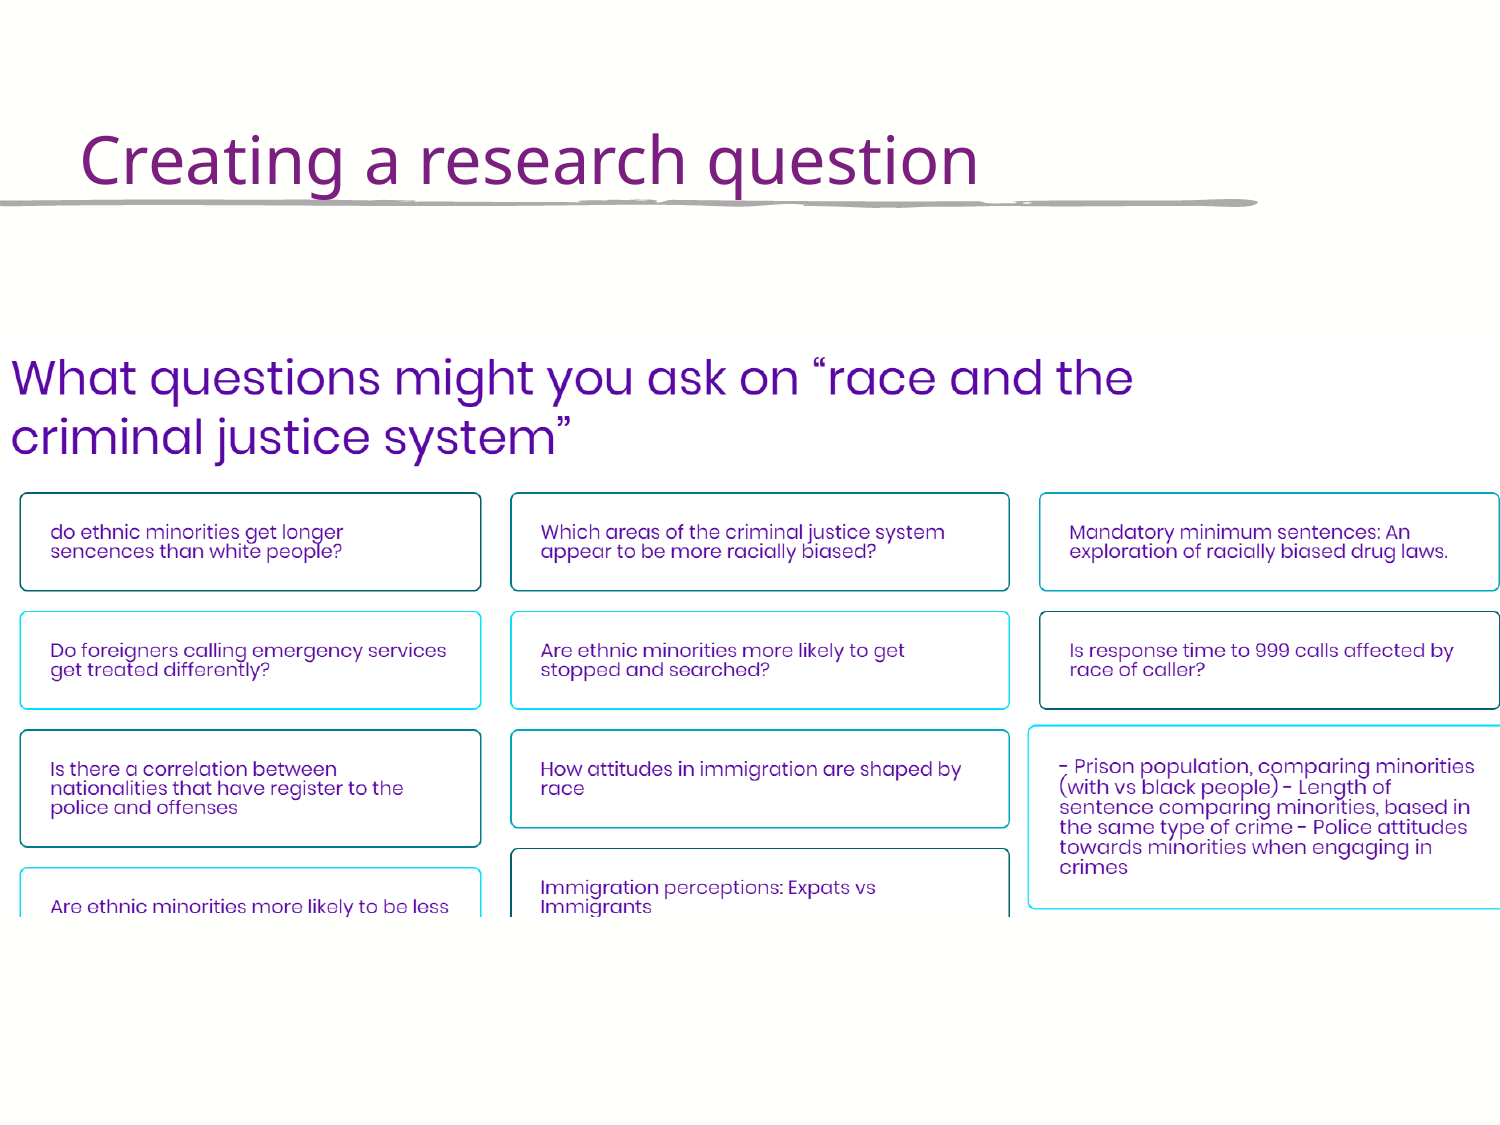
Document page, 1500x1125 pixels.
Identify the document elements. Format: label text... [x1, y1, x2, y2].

picture [0, 199, 1258, 208]
list Creating a research question [29, 30, 1258, 197]
picture [2, 337, 1500, 918]
